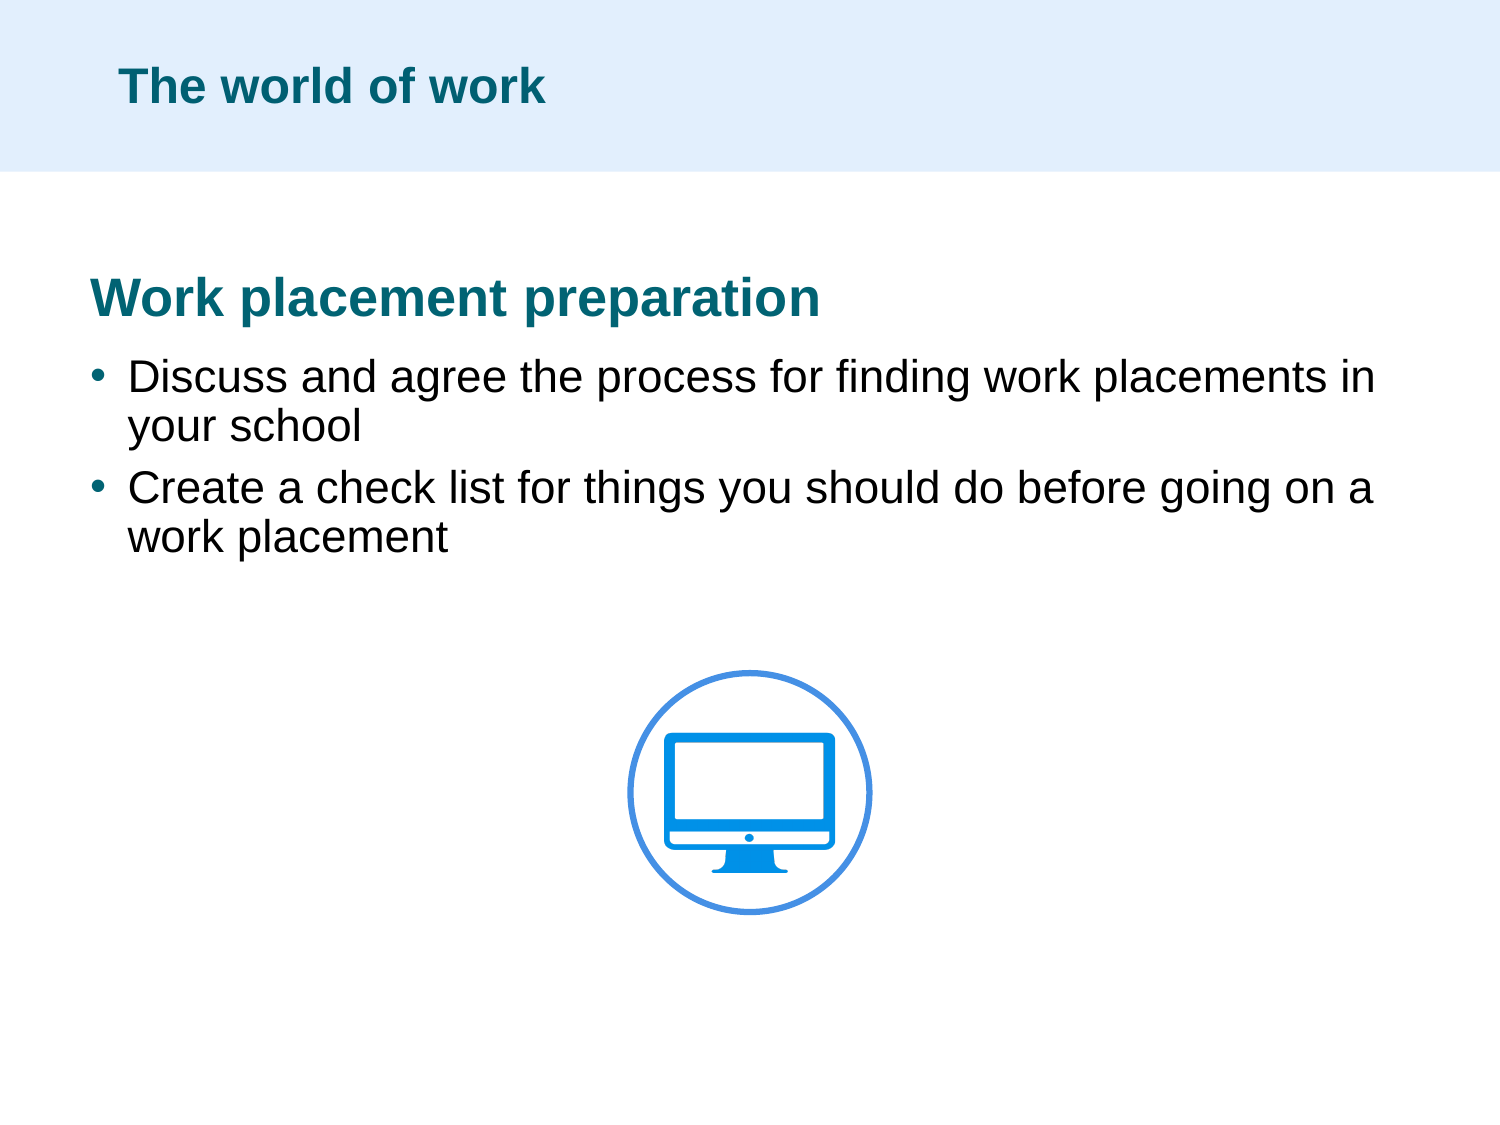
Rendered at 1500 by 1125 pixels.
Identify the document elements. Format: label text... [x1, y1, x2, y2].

text_box [704, 904, 796, 914]
picture [655, 701, 846, 904]
text_box [846, 719, 871, 866]
text_box [629, 718, 655, 867]
title The world of work [103, 3, 1397, 172]
text_box [671, 672, 829, 701]
text_box Work placement preparation Discuss and agree the process for finding work placements in your school Create a check list for things you should do before going on a work placement [74, 262, 1425, 1005]
